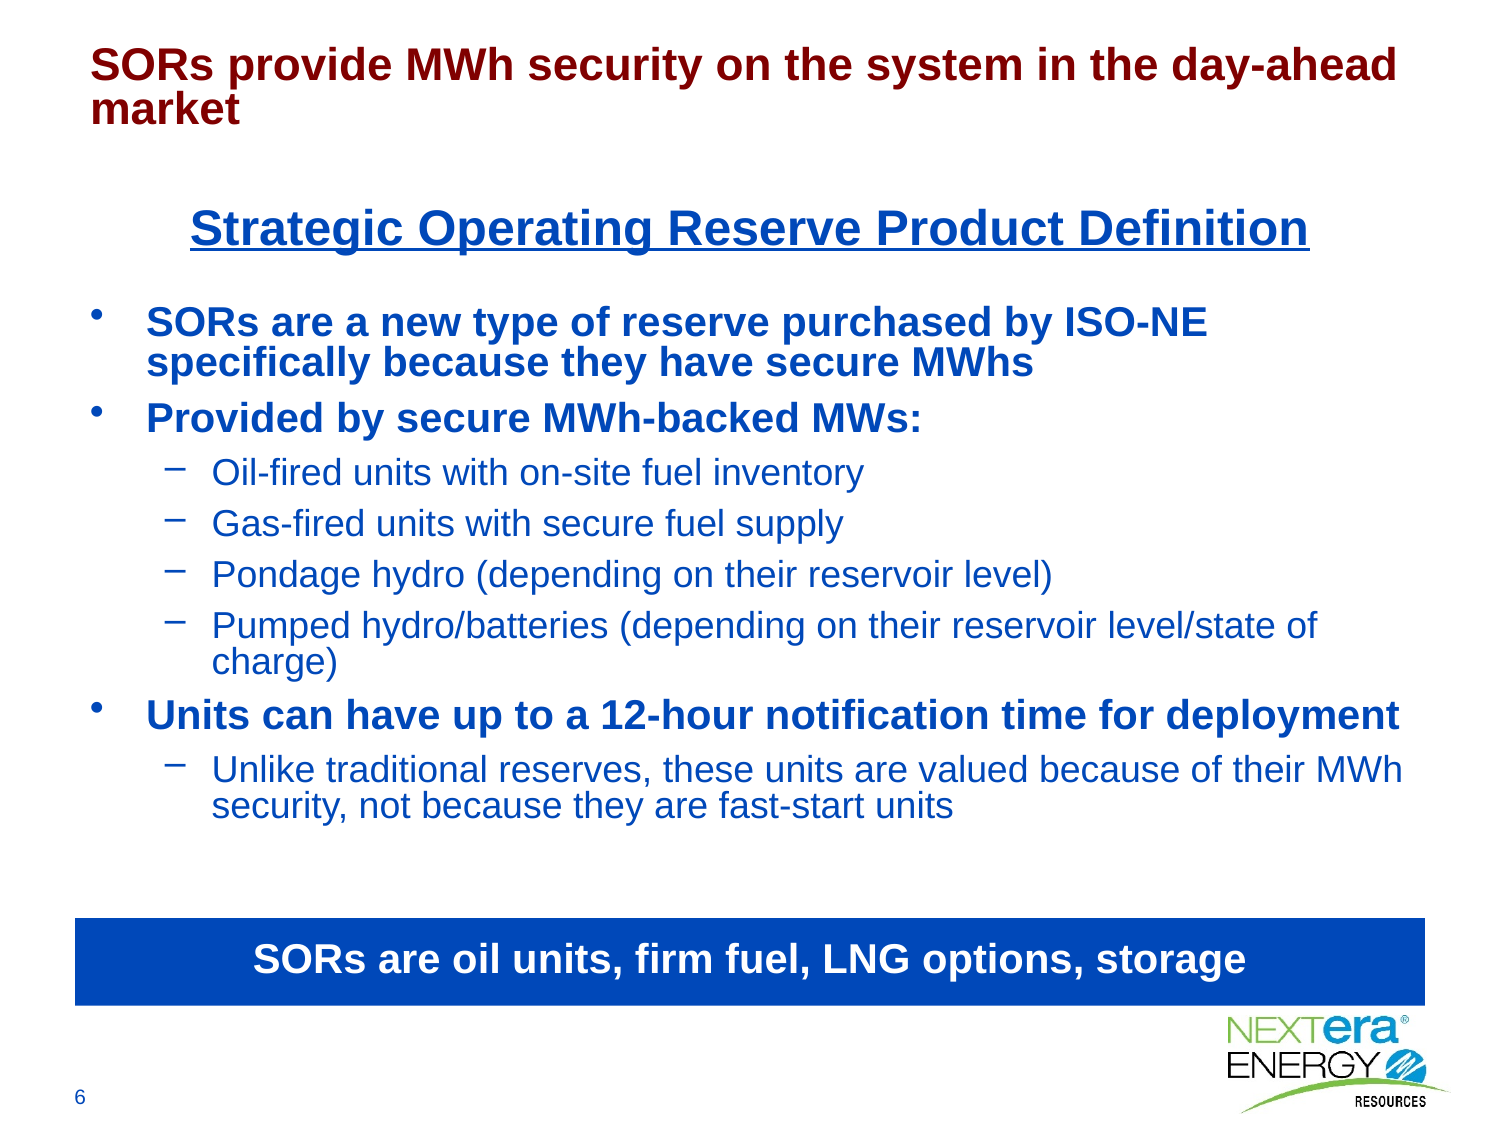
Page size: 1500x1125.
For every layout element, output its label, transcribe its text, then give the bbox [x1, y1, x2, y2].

title Strategic Operating Reserve Product Definition [75, 150, 1425, 263]
picture [1228, 1015, 1451, 1114]
list SORs are a new type of reserve purchased by ISO-NE specifically because they have secure MWhs Provided by secure MWh-backed MWs: Oil-fired units with on-site fuel inventory Gas-fired units with secure fuel supply Pondage hydro (depending on their reservoir level) Pumped hydro/batteries (depending on their reservoir level/state of charge) Units can have up to a 12-hour notification time for deployment Unlike traditional reserves, these units are valued because of their MWh security, not because they are fast-start units [74, 296, 1425, 900]
list SORs are oil units, firm fuel, LNG options, storage [75, 918, 1425, 1006]
list SORs provide MWh security on the system in the day-ahead market [75, 37, 1425, 150]
